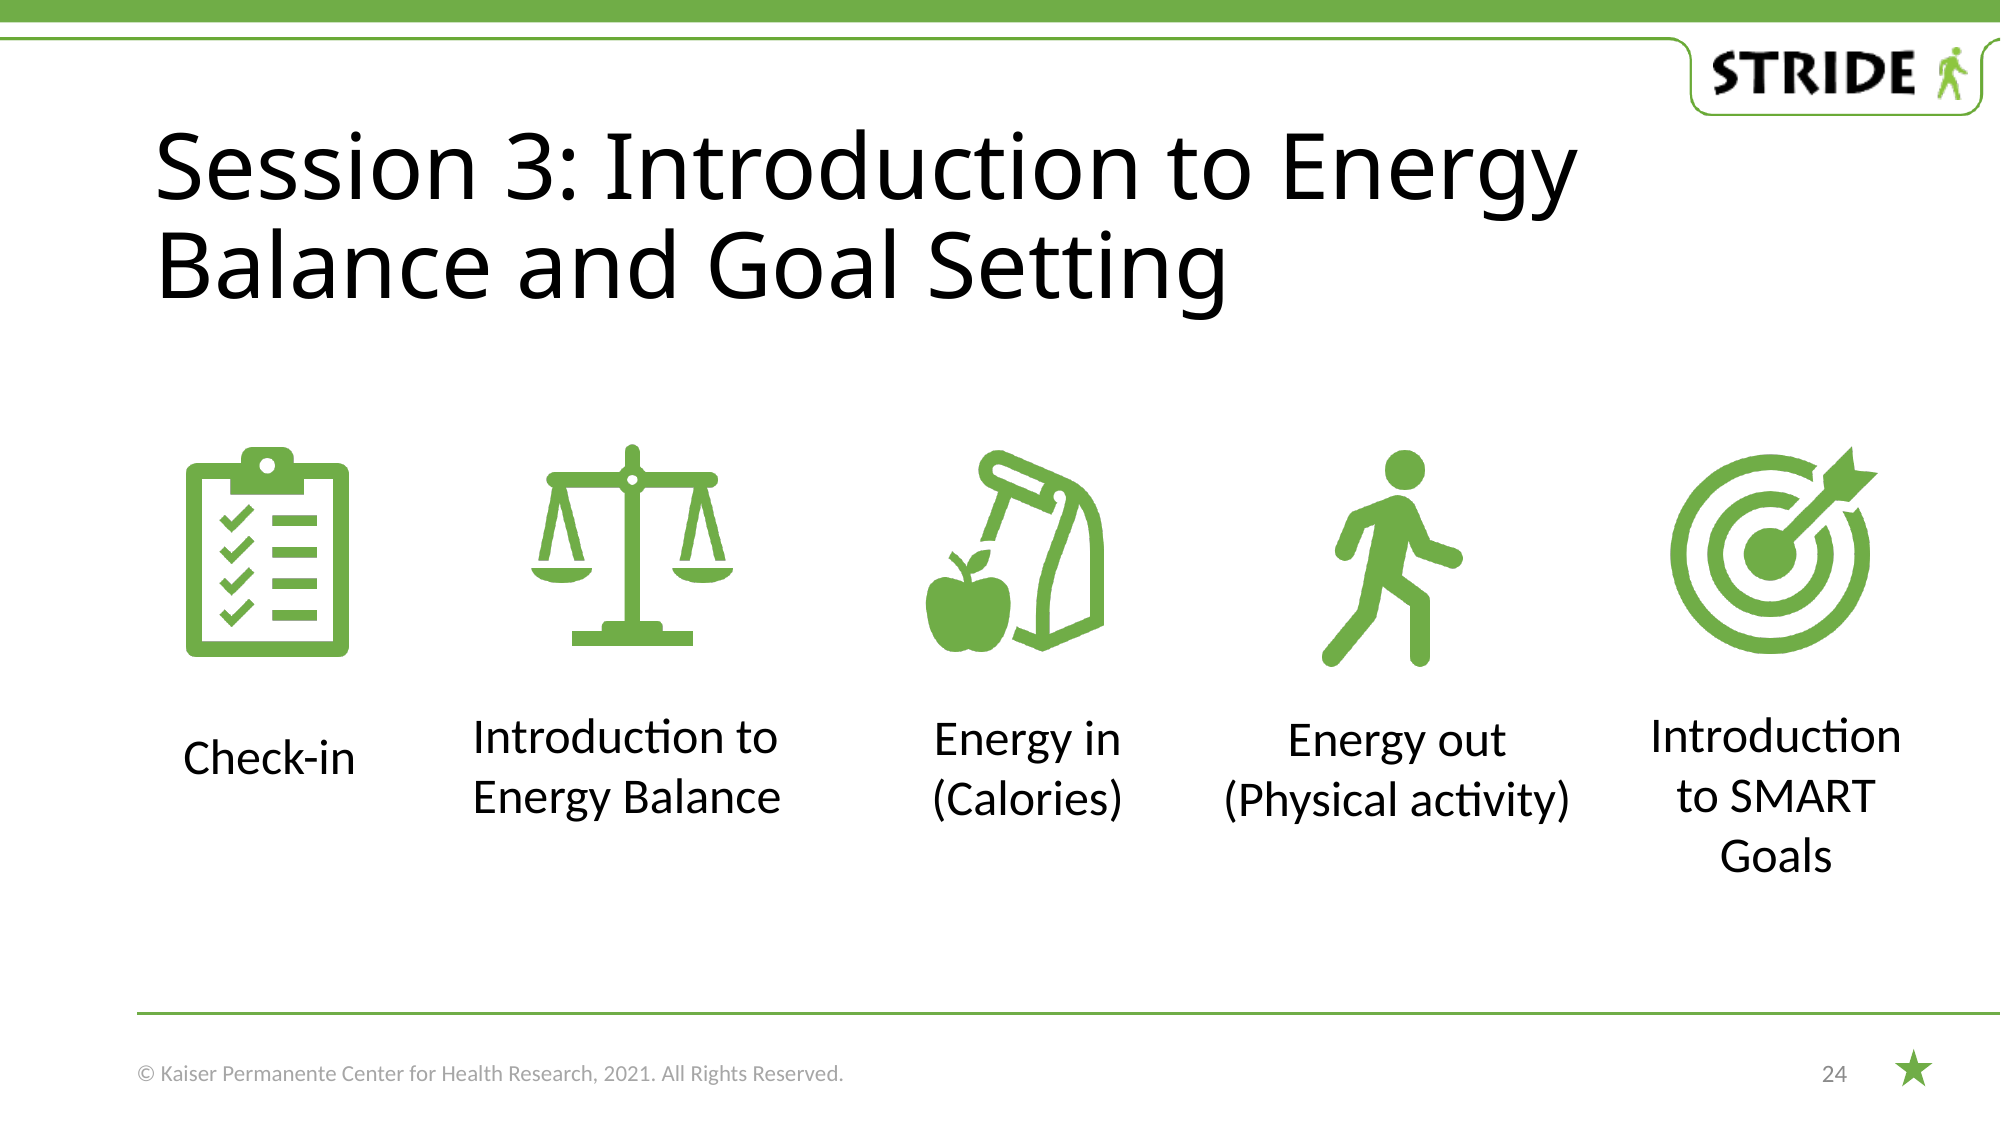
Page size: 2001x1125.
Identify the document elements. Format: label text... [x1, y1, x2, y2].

picture [1271, 436, 1513, 679]
title Session 3: Introduction to Energy Balance and Goal Setting [139, 110, 1798, 329]
text_box Check-in [159, 717, 380, 838]
text_box Energy in (Calories) [862, 705, 1193, 824]
picture [511, 424, 753, 666]
picture [0, 37, 2001, 116]
text_box Introduction to SMART Goals [1628, 694, 1924, 935]
picture [906, 443, 1124, 661]
text_box [1891, 1045, 1936, 1090]
text_box Introduction to Energy Balance [472, 703, 803, 822]
text_box Energy out (Physical activity) [1194, 698, 1600, 879]
picture [141, 426, 393, 678]
picture [1648, 424, 1900, 676]
slide_number 24 [1412, 1042, 1863, 1103]
